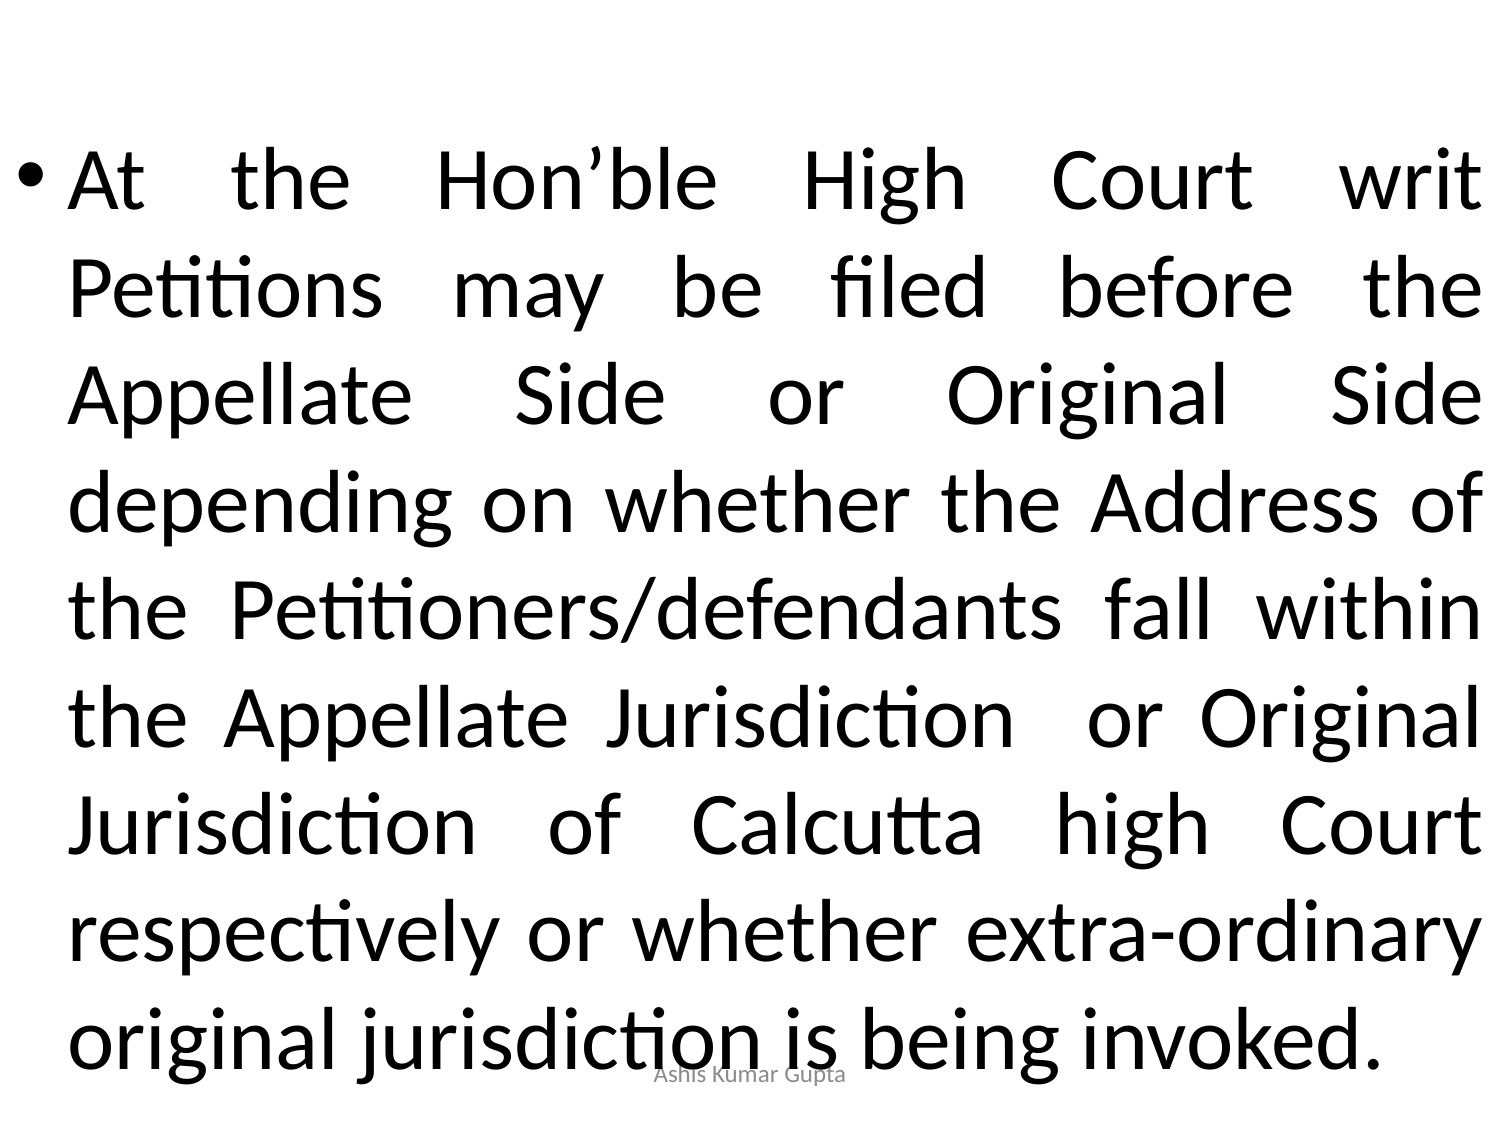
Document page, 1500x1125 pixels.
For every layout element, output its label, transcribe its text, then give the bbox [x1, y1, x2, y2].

footer Ashis Kumar Gupta [512, 1042, 988, 1103]
list At the Hon’ble High Court writ Petitions may be filed before the Appellate Side or Original Side depending on whether the Address of the Petitioners/defendants fall within the Appellate Jurisdiction or Original Jurisdiction of Calcutta high Court respectively or whether extra-ordinary original jurisdiction is being invoked. [0, 112, 1500, 1125]
